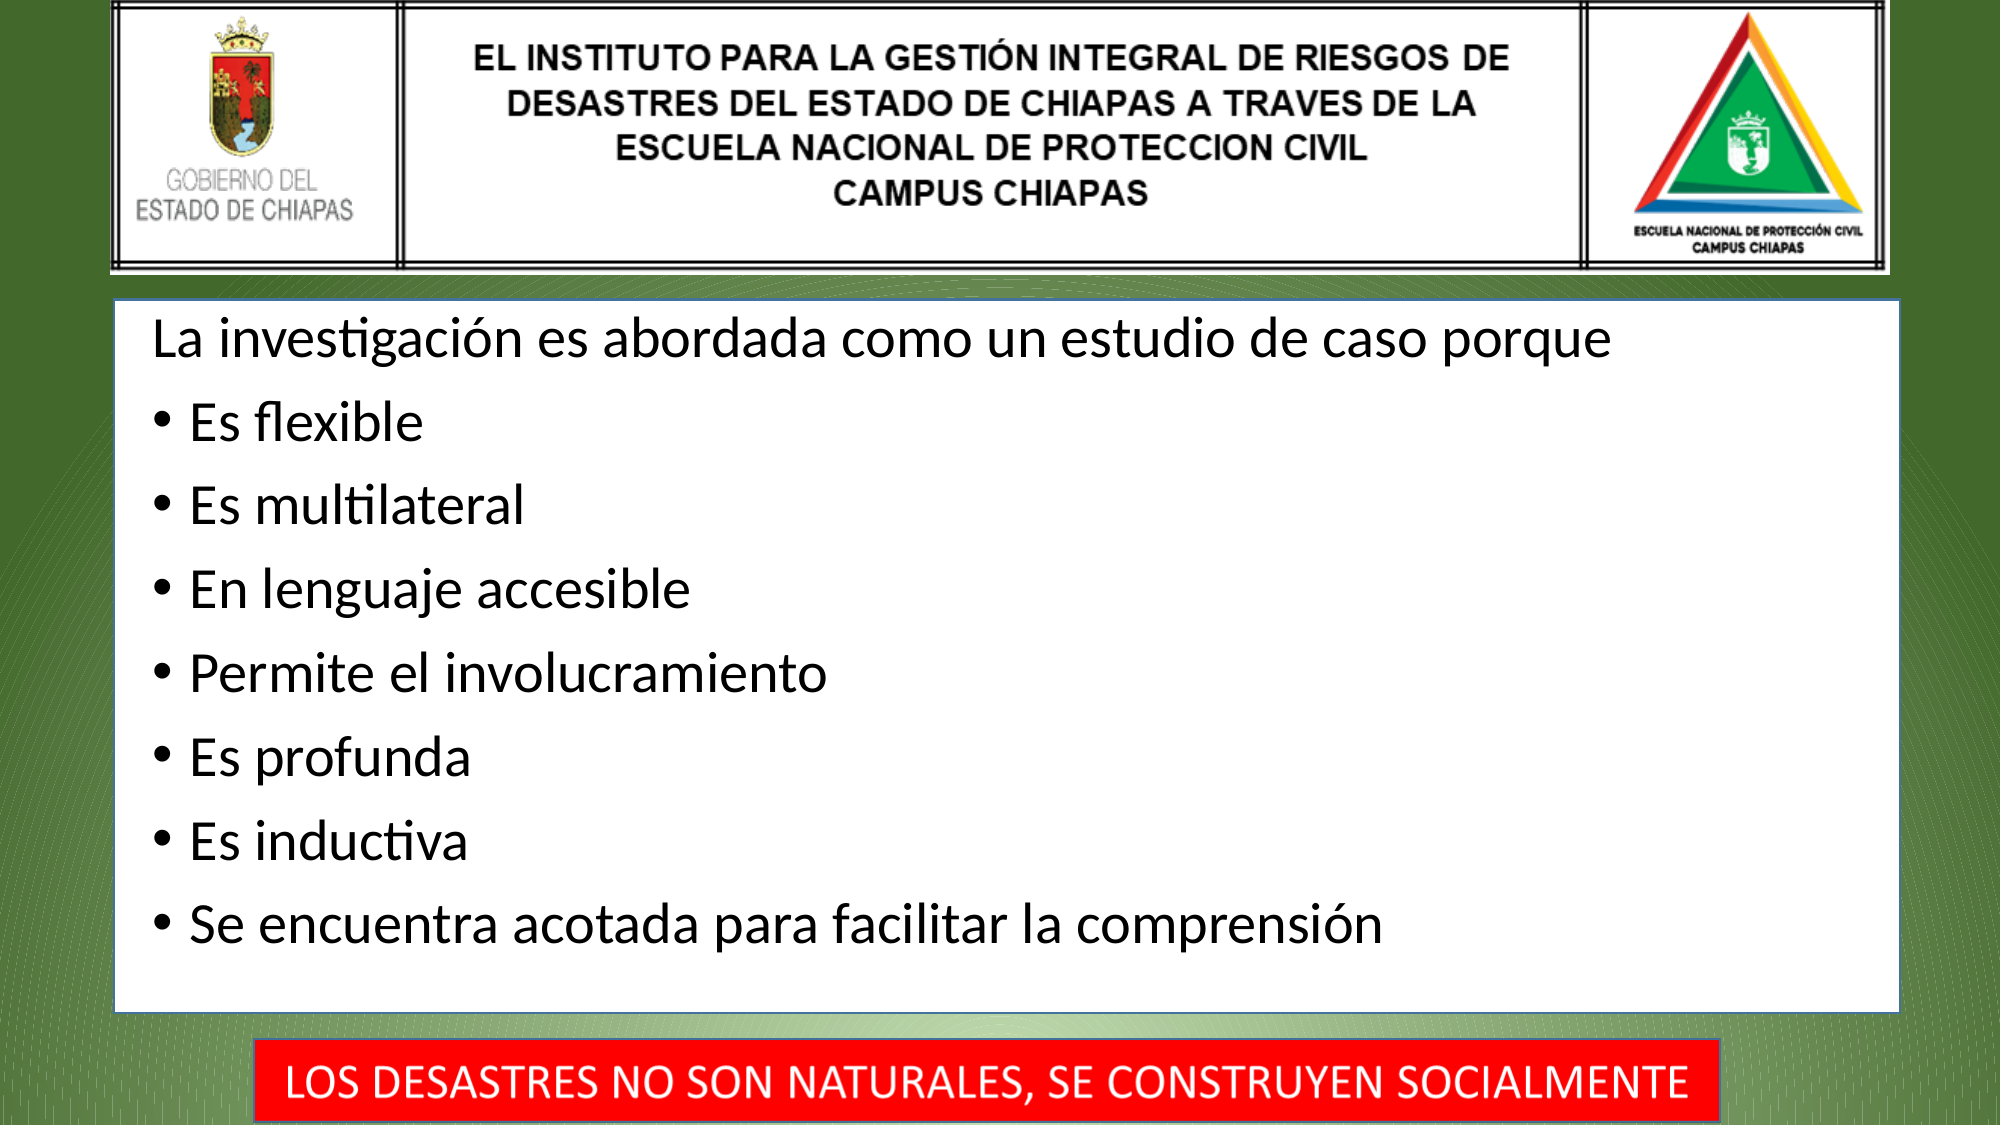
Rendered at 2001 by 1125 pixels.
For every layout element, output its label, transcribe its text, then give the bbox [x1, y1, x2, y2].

list La investigación es abordada como un estudio de caso porque Es flexible Es multilateral En lenguaje accesible Permite el involucramiento Es profunda Es inductiva Se encuentra acotada para facilitar la comprensión [137, 299, 1863, 1014]
picture [253, 1035, 1721, 1125]
picture [110, 0, 1890, 276]
text_box [113, 298, 1901, 1014]
